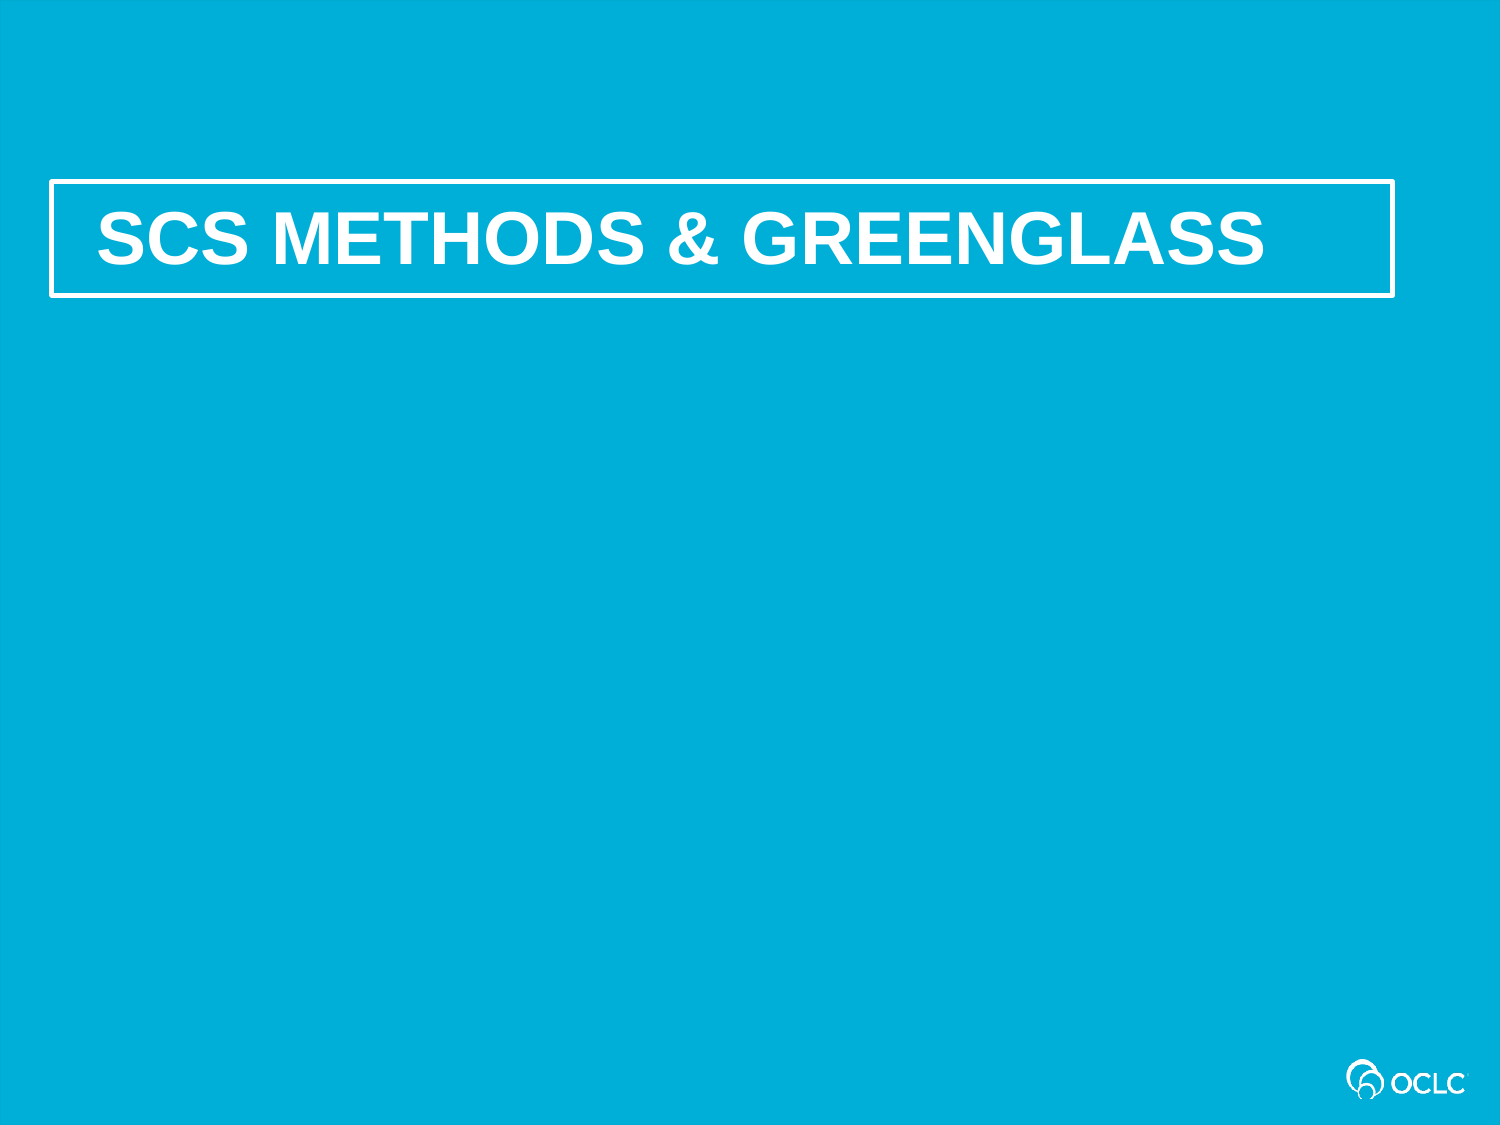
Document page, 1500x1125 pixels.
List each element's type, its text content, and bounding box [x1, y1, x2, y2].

list Scs methods & greenglass [49, 179, 1395, 298]
